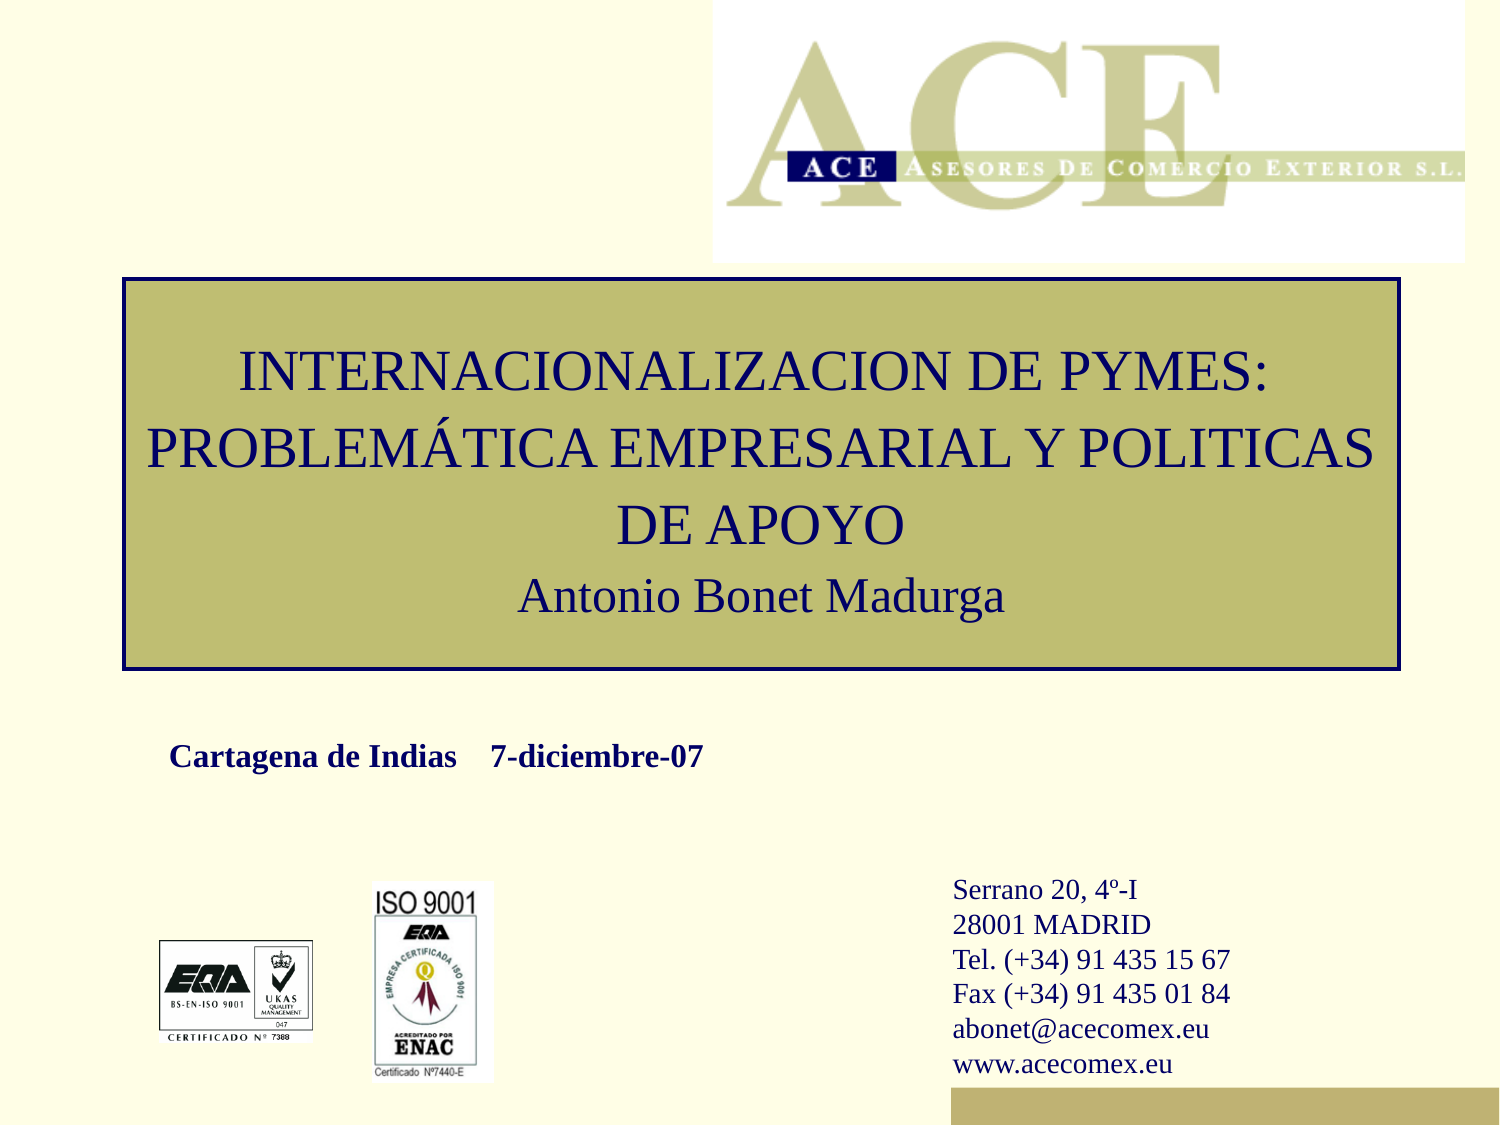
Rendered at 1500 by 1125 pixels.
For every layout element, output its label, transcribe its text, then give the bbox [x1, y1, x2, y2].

picture [159, 940, 314, 1043]
title INTERNACIONALIZACION DE PYMES: PROBLEMÁTICA EMPRESARIAL Y POLITICAS DE APOYO Antonio Bonet Madurga [122, 277, 1401, 671]
picture [712, 0, 1465, 263]
picture [371, 881, 495, 1083]
text_box Cartagena de Indias 7-diciembre-07 [135, 716, 739, 793]
footer Serrano 20, 4º-I 28001 MADRID Tel. (+34) 91 435 15 67 Fax (+34) 91 435 01 84 abonet@acecomex.eu www.acecomex.eu [937, 862, 1313, 1088]
